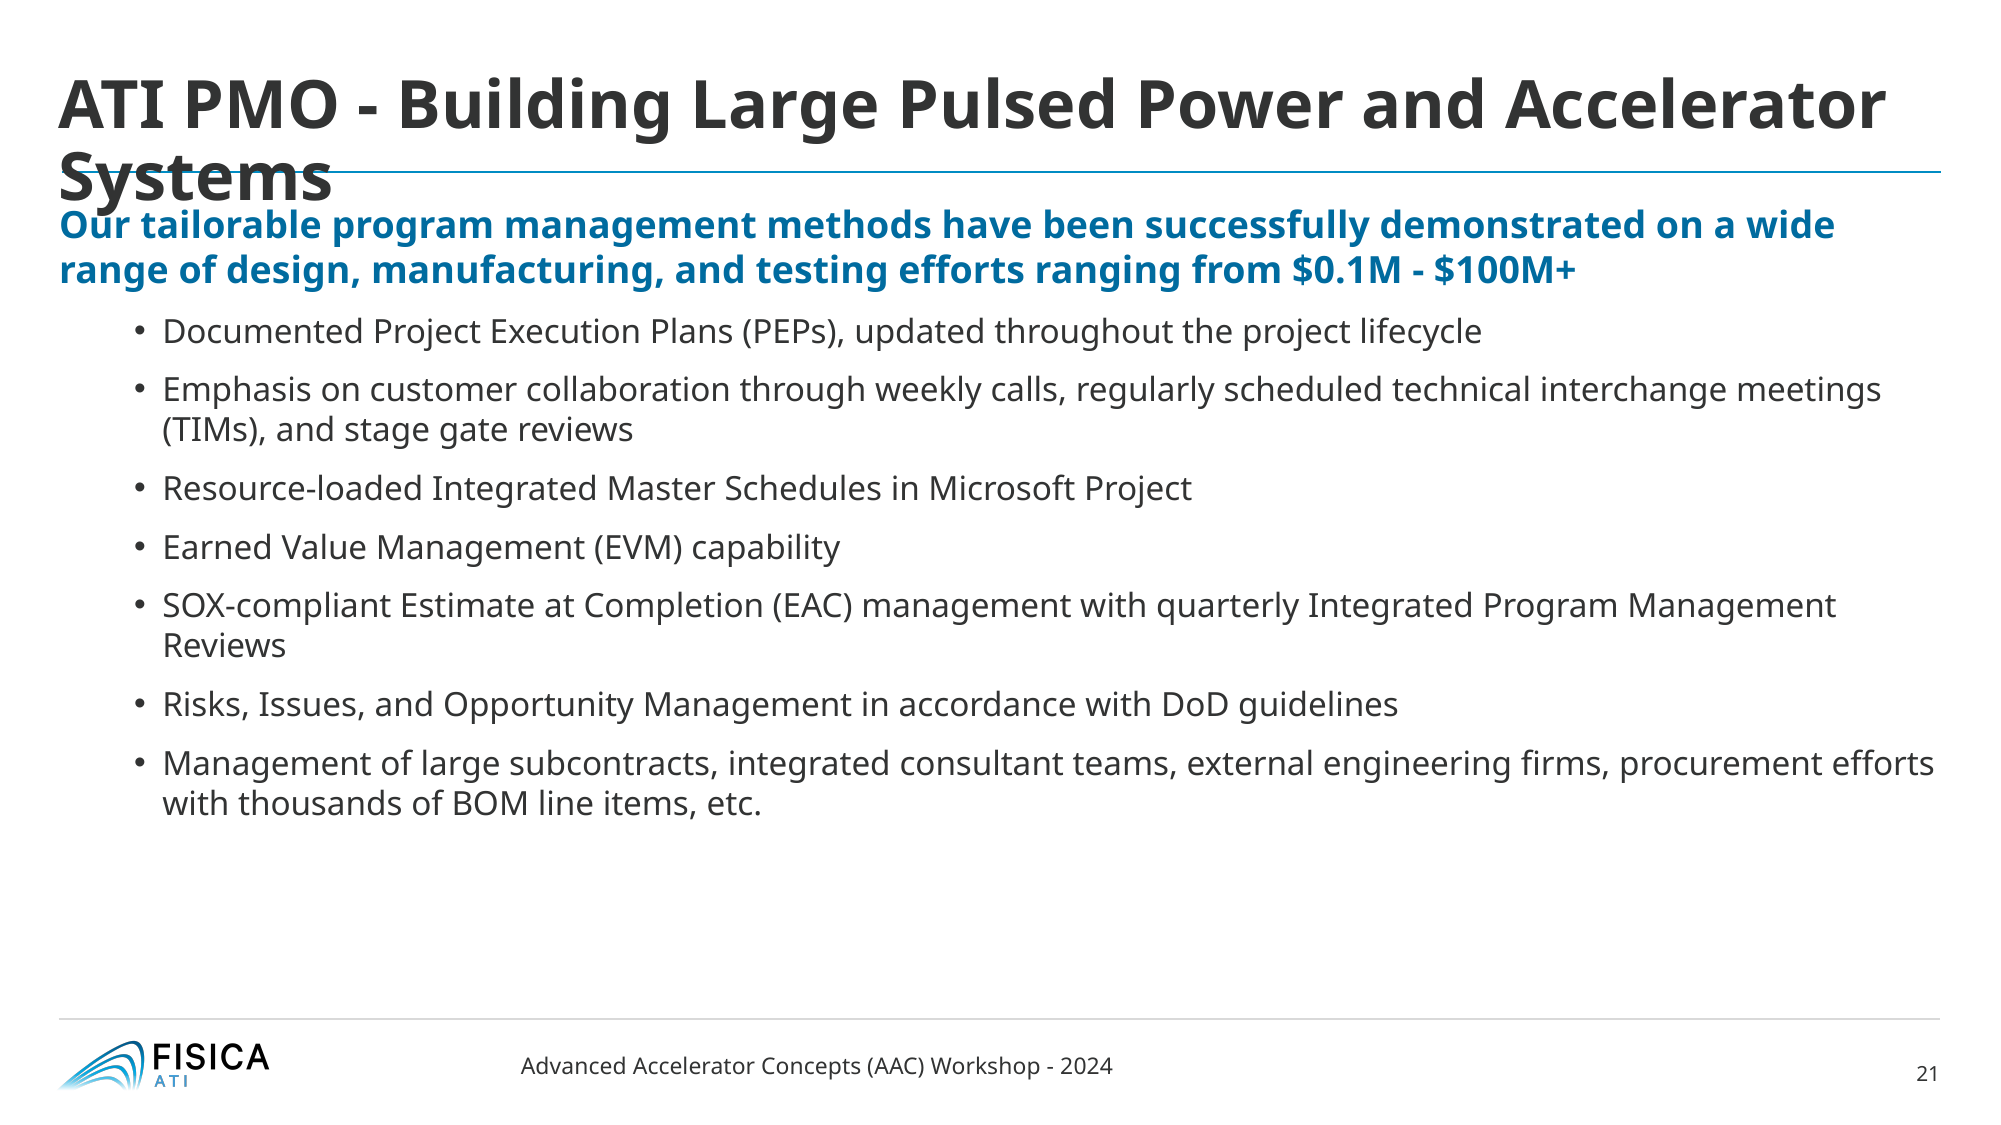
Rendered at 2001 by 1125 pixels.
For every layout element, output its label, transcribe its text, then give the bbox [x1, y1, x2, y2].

picture [56, 1033, 279, 1095]
title ATI PMO - Building Large Pulsed Power and Accelerator Systems [59, 70, 1941, 137]
list Our tailorable program management methods have been successfully demonstrated on a wide range of design, manufacturing, and testing efforts ranging from $0.1M - $100M+ Documented Project Execution Plans (PEPs), updated throughout the project lifecycle Emphasis on customer collaboration through weekly calls, regularly scheduled technical interchange meetings (TIMs), and stage gate reviews Resource-loaded Integrated Master Schedules in Microsoft Project Earned Value Management (EVM) capability SOX-compliant Estimate at Completion (EAC) management with quarterly Integrated Program Management Reviews Risks, Issues, and Opportunity Management in accordance with DoD guidelines Management of large subcontracts, integrated consultant teams, external engineering firms, procurement efforts with thousands of BOM line items, etc. [59, 201, 1941, 940]
list Advanced Accelerator Concepts (AAC) Workshop - 2024 [318, 1048, 1317, 1082]
